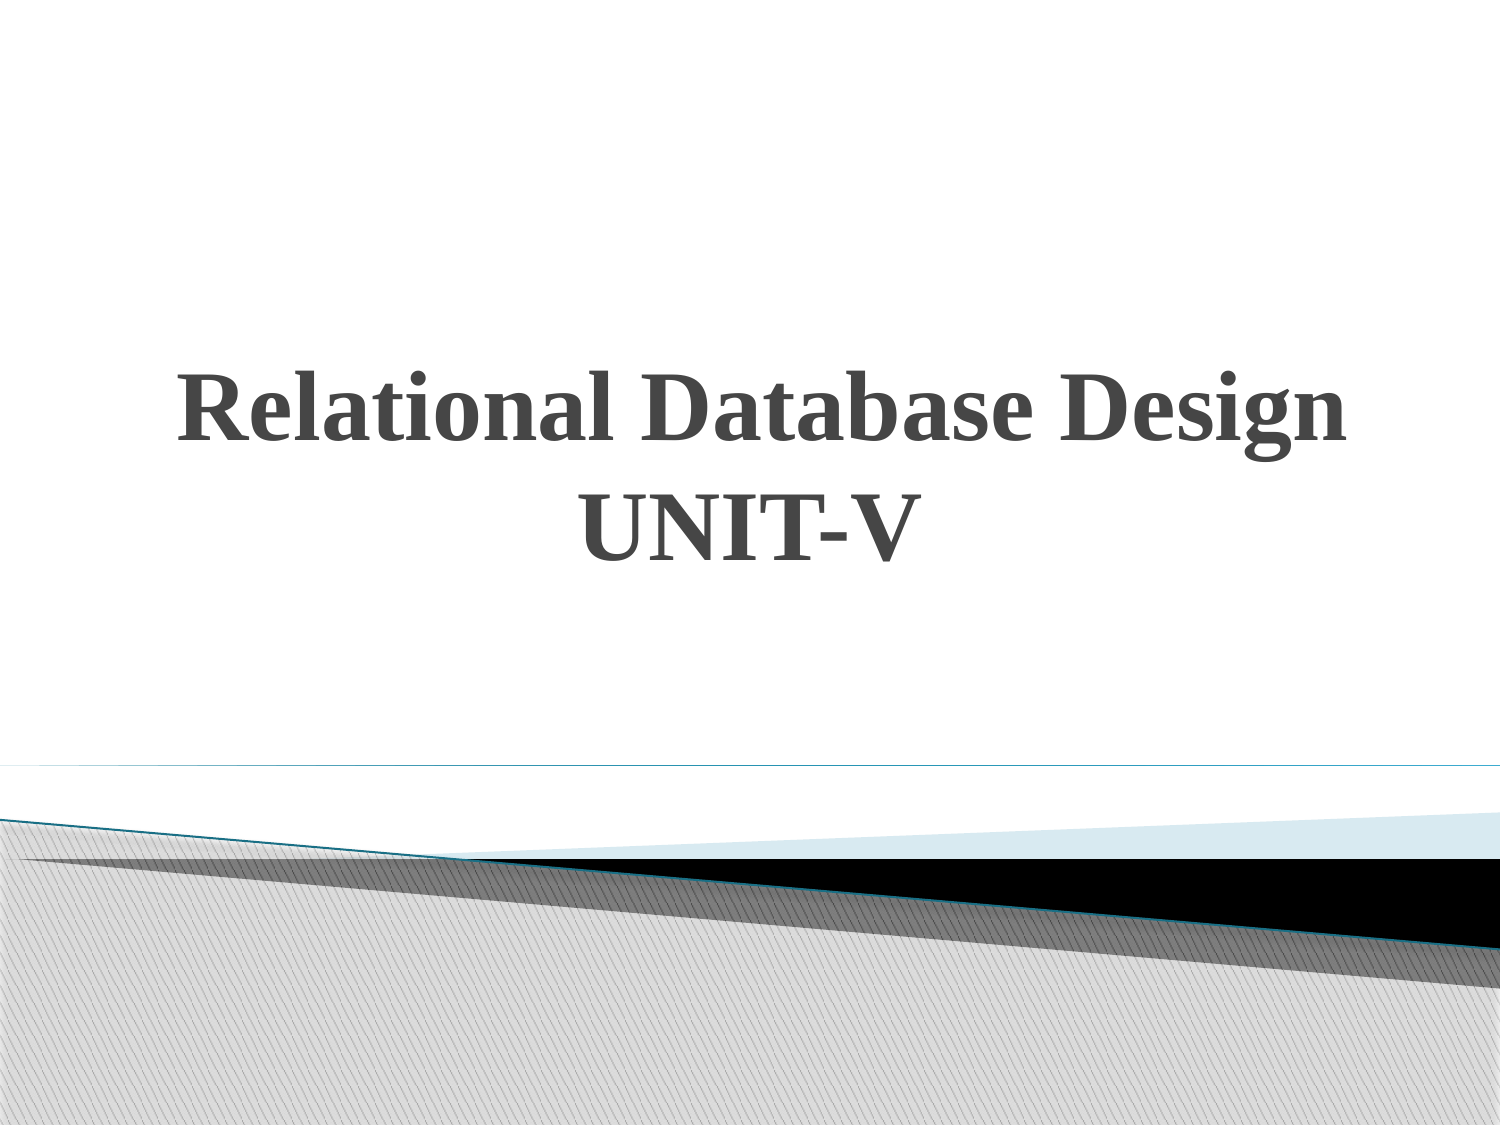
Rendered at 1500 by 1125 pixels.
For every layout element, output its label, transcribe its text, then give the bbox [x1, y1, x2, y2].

picture [5, 859, 1500, 989]
title Relational Database Design UNIT-V [112, 287, 1388, 588]
